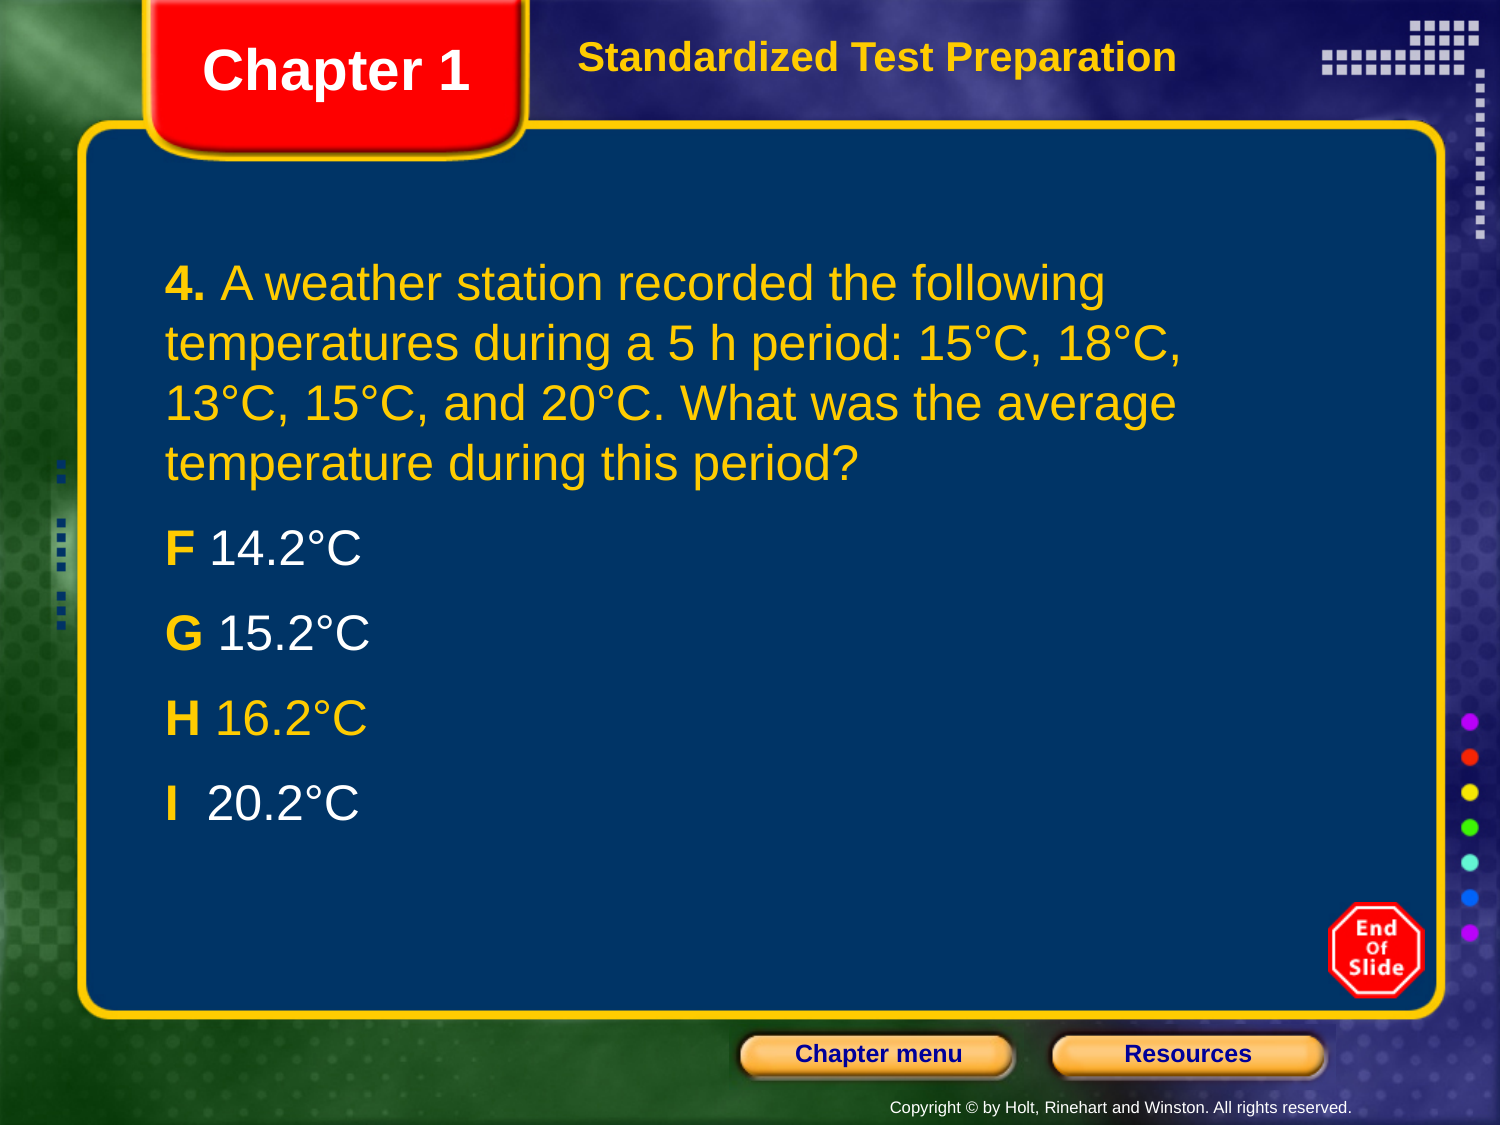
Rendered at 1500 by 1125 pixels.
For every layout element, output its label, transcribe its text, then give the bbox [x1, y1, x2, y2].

text_box Standardized Test Preparation [562, 22, 1225, 88]
text_box Chapter 1 [187, 24, 487, 110]
text_box 4. A weather station recorded the following temperatures during a 5 h period: 15°C, 18°C, 13°C, 15°C, and 20°C. What was the average temperature during this period? F 14.2°C G 15.2°C H 16.2°C I 20.2°C [149, 243, 1275, 839]
picture [0, 0, 1500, 1125]
